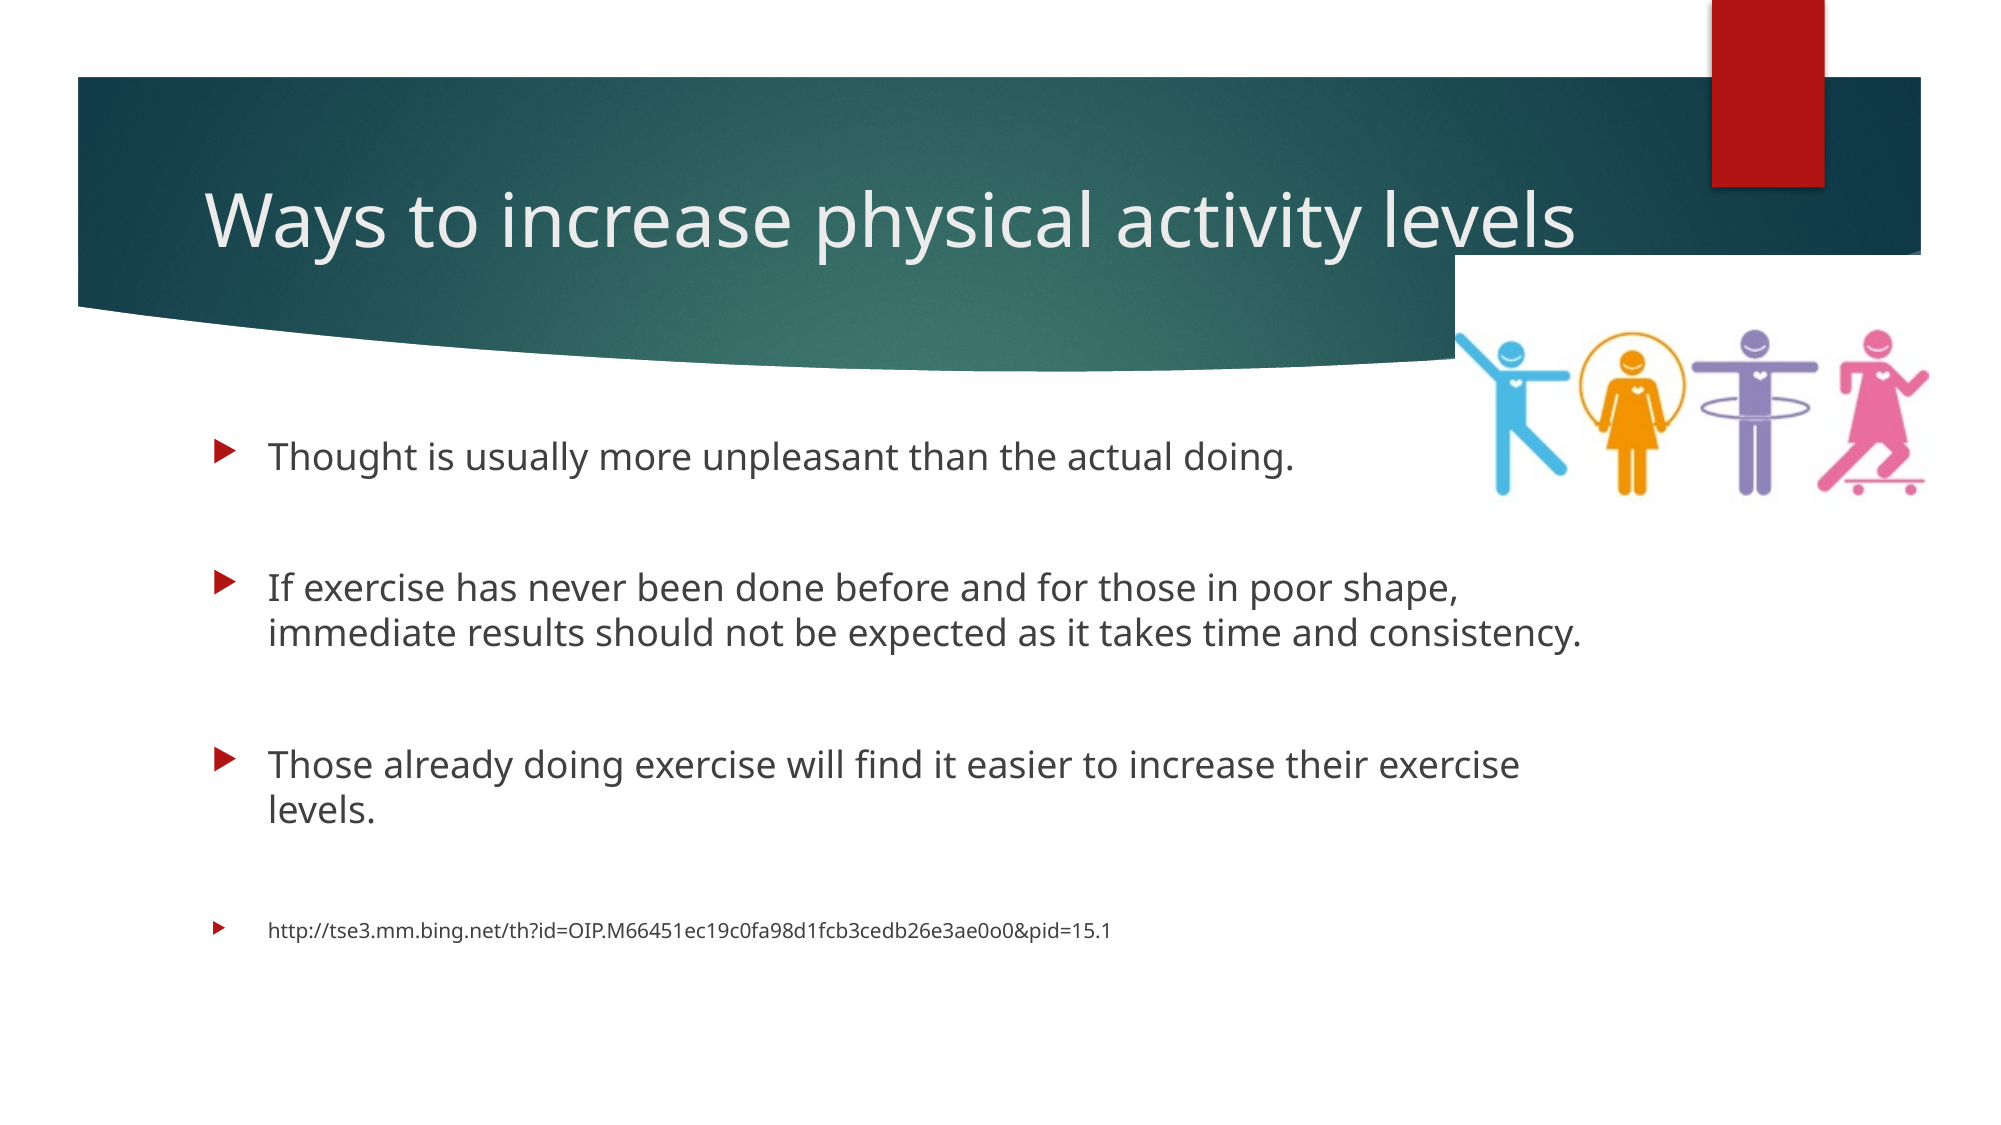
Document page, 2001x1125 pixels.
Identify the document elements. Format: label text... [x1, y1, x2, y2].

title Ways to increase physical activity levels [189, 159, 1638, 276]
list Thought is usually more unpleasant than the actual doing. If exercise has never been done before and for those in poor shape, immediate results should not be expected as it takes time and consistency. Those already doing exercise will find it easier to increase their exercise levels. http://tse3.mm.bing.net/th?id=OIP.M66451ec19c0fa98d1fcb3cedb26e3ae0o0&pid=15.1 [196, 425, 1645, 986]
picture [1454, 254, 1929, 589]
